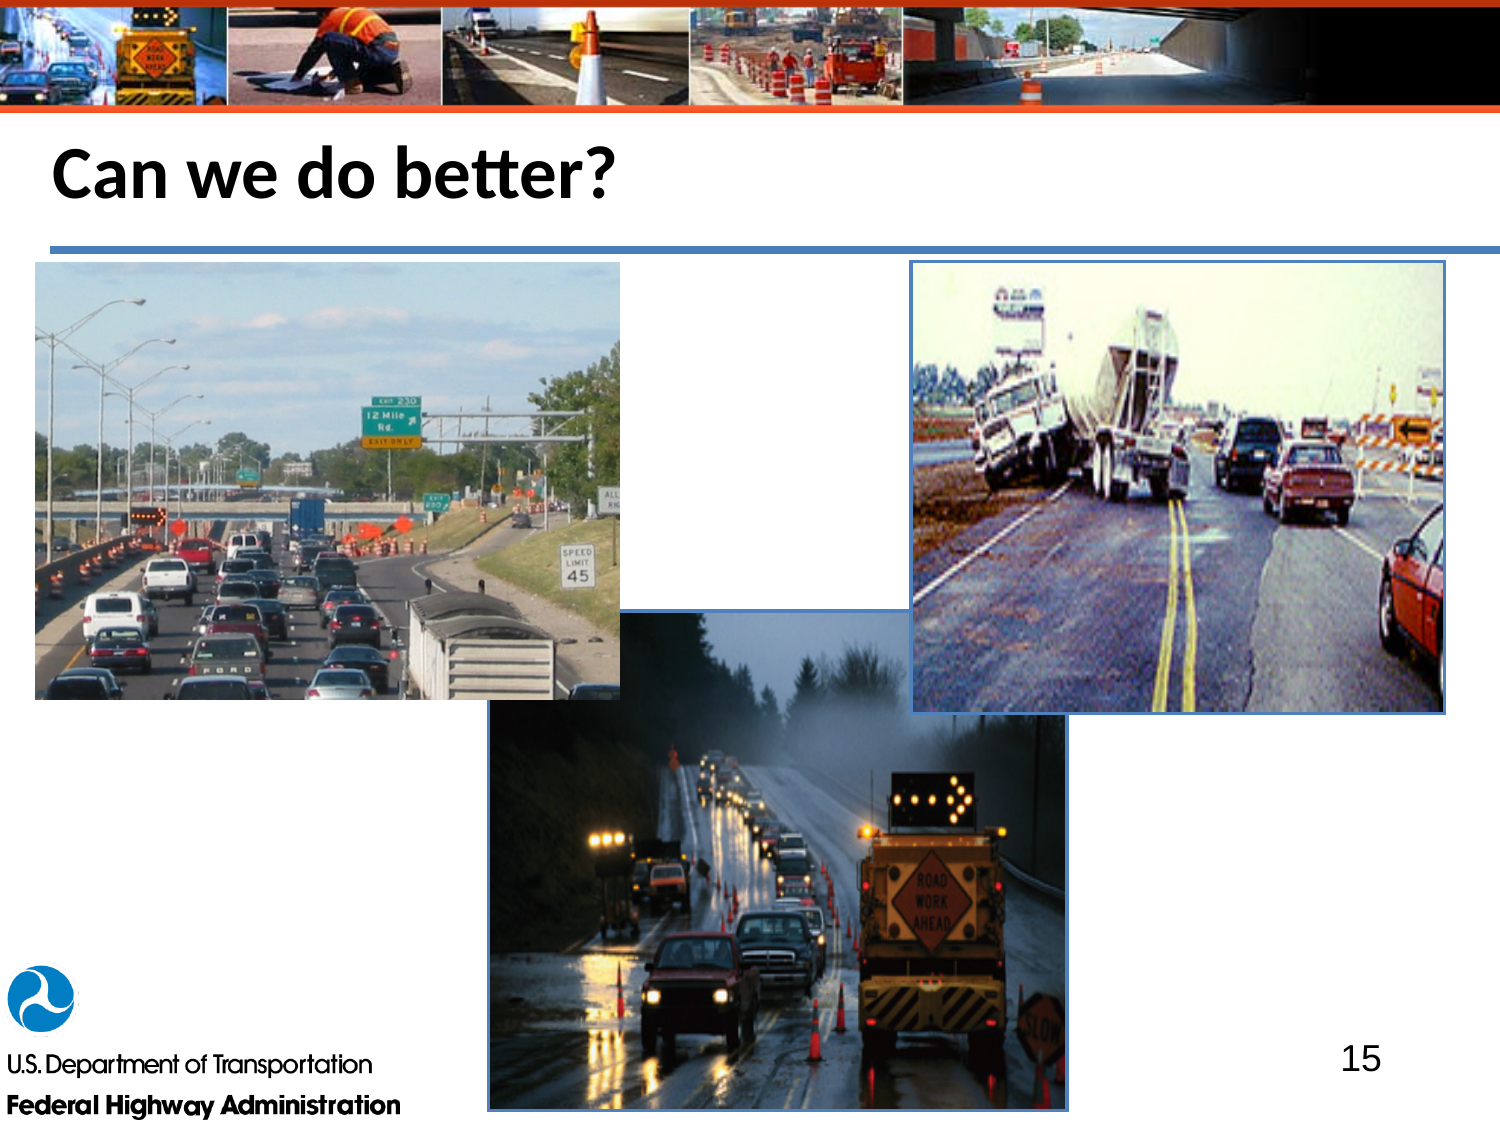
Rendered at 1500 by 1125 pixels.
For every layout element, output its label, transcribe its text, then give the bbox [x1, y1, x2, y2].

picture [489, 262, 1444, 1110]
picture [3, 961, 400, 1120]
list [35, 262, 620, 701]
picture [0, 0, 1500, 113]
title Can we do better? [37, 112, 1438, 225]
